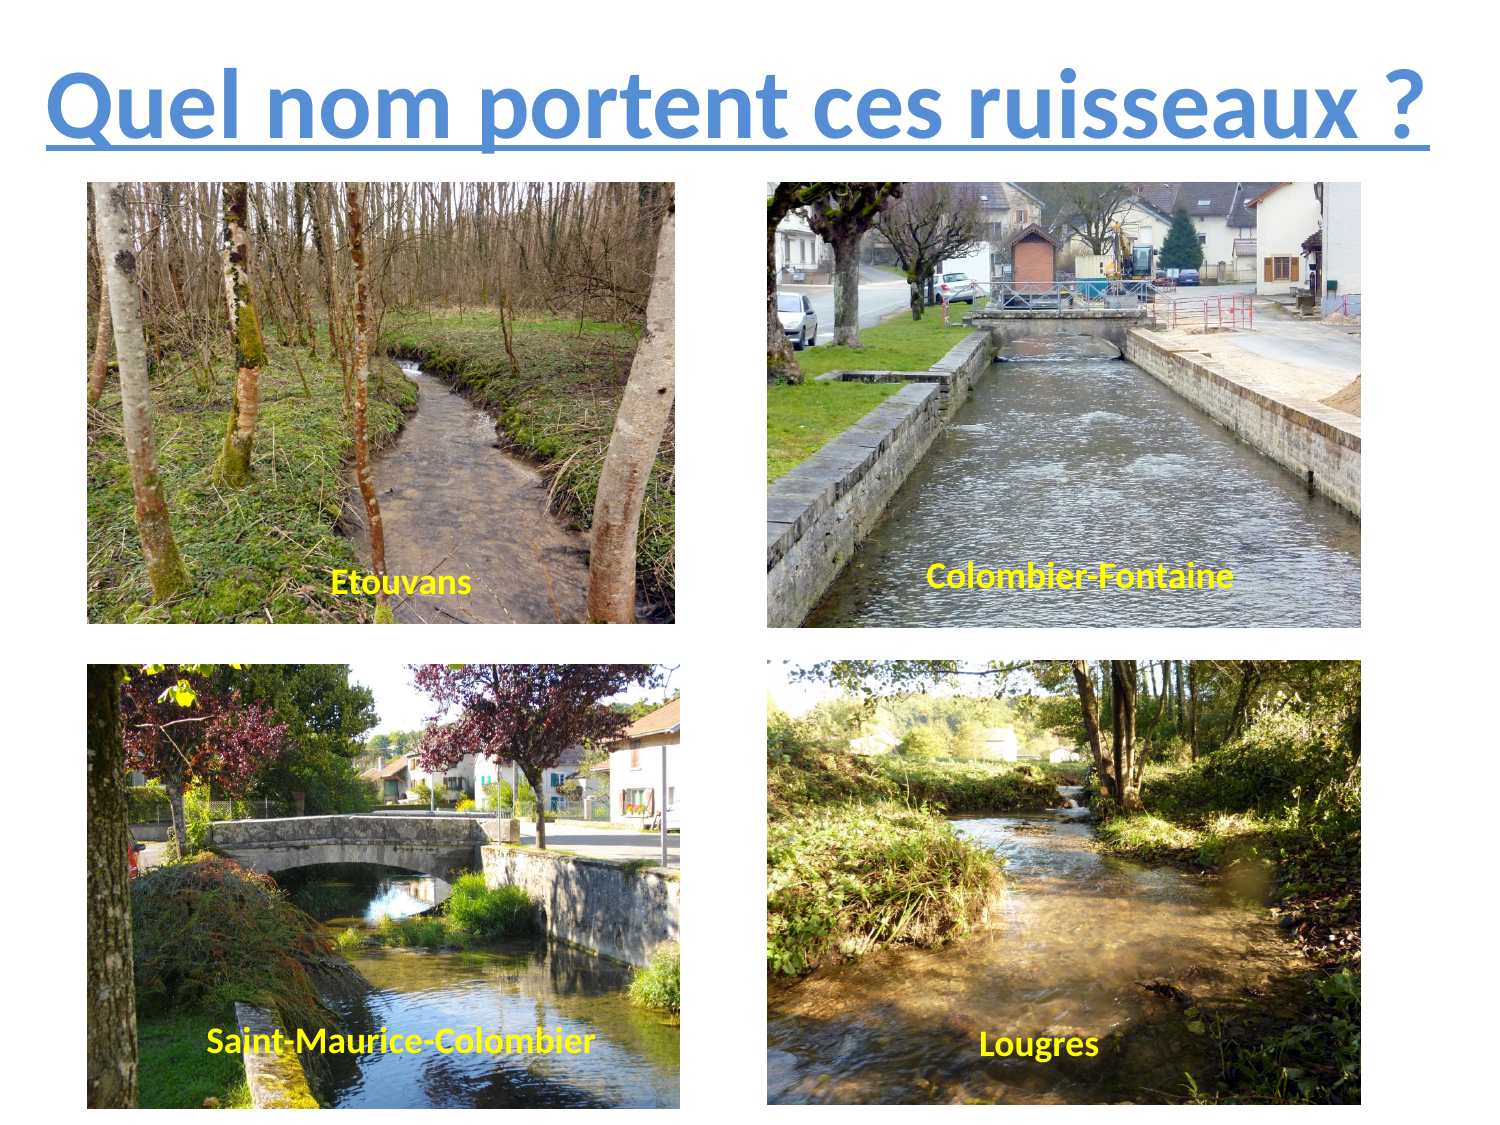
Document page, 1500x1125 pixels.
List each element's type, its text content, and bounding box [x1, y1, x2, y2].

picture [767, 660, 1361, 1106]
picture [86, 664, 680, 1109]
text_box Quel nom portent ces ruisseaux ? [30, 30, 1445, 166]
picture [767, 182, 1361, 628]
picture [86, 182, 676, 625]
